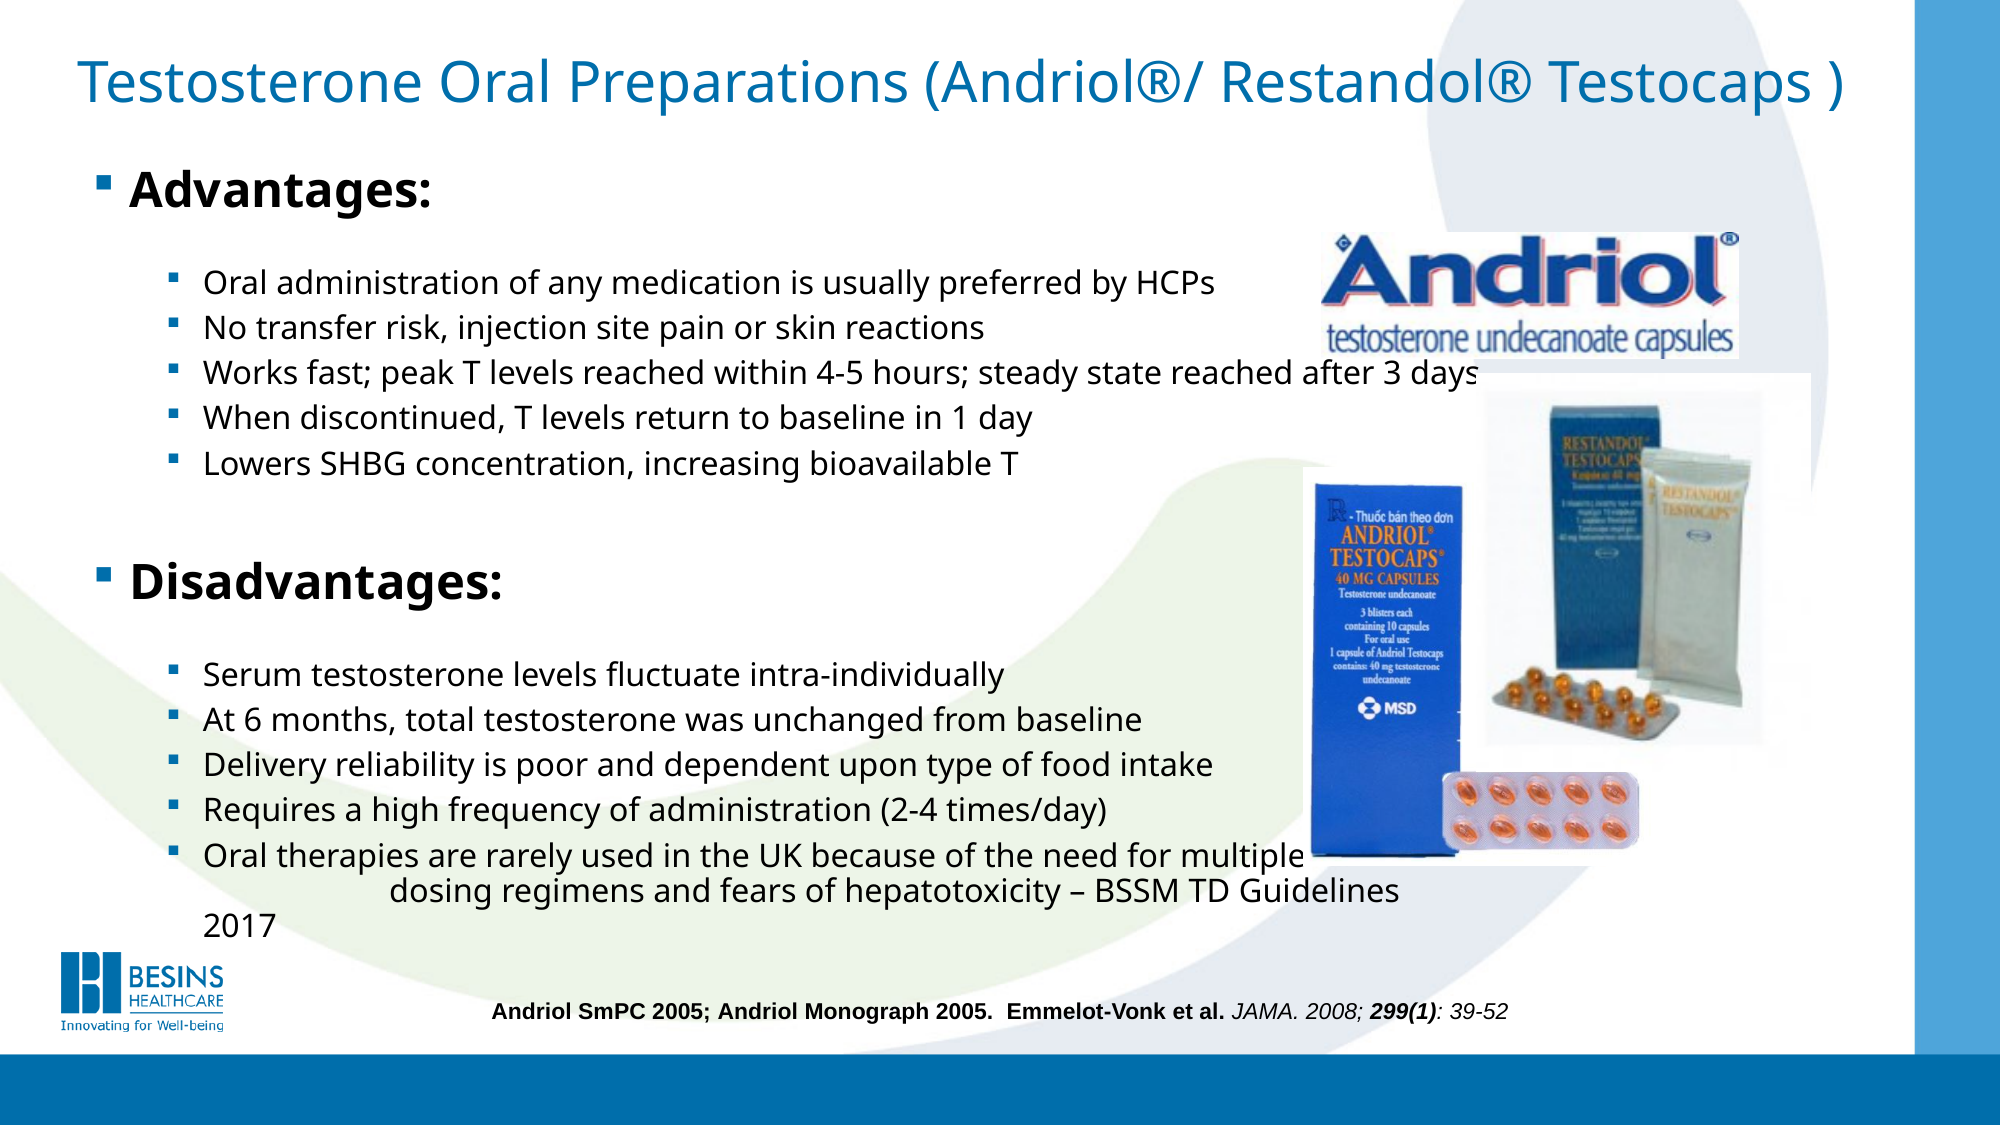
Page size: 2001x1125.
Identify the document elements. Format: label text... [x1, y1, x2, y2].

title Testosterone Oral Preparations (Andriol®/ Restandol® Testocaps ) [62, 44, 1888, 193]
text_box Andriol SmPC 2005; Andriol Monograph 2005. Emmelot-Vonk et al. JAMA. 2008; 299(1): 39-52 [345, 988, 1655, 1032]
picture [0, 0, 2000, 1125]
text_box Advantages: Oral administration of any medication is usually preferred by HCPs No transfer risk, injection site pain or skin reactions Works fast; peak T levels reached within 4-5 hours; steady state reached after 3 days When discontinued, T levels return to baseline in 1 day Lowers SHBG concentration, increasing bioavailable T Disadvantages: Serum testosterone levels fluctuate intra-individually At 6 months, total testosterone was unchanged from baseline Delivery reliability is poor and dependent upon type of food intake Requires a high frequency of administration (2-4 times/day) Oral therapies are rarely used in the UK because of the need for multiple dosing regimens and fears of hepatotoxicity – BSSM TD Guidelines 2017 [77, 193, 1499, 977]
